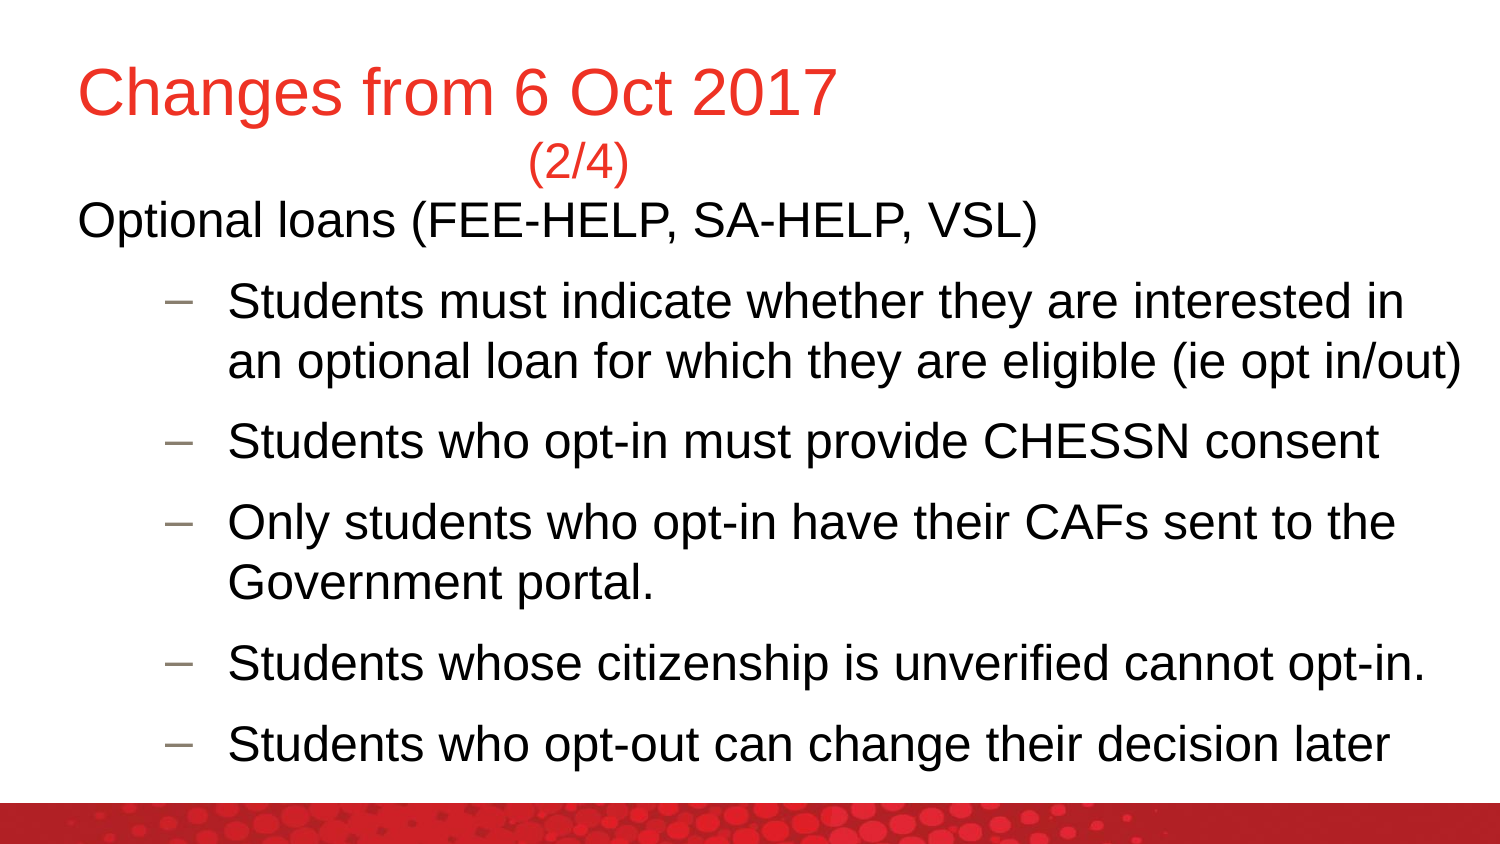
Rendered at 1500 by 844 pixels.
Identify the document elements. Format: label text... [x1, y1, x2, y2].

title Changes from 6 Oct 2017 (2/4) [62, 33, 1413, 148]
picture [0, 803, 1500, 844]
list Optional loans (FEE-HELP, SA-HELP, VSL) Students must indicate whether they are interested in an optional loan for which they are eligible (ie opt in/out) Students who opt-in must provide CHESSN consent Only students who opt-in have their CAFs sent to the Government portal. Students whose citizenship is unverified cannot opt-in. Students who opt-out can change their decision later [62, 172, 1486, 813]
